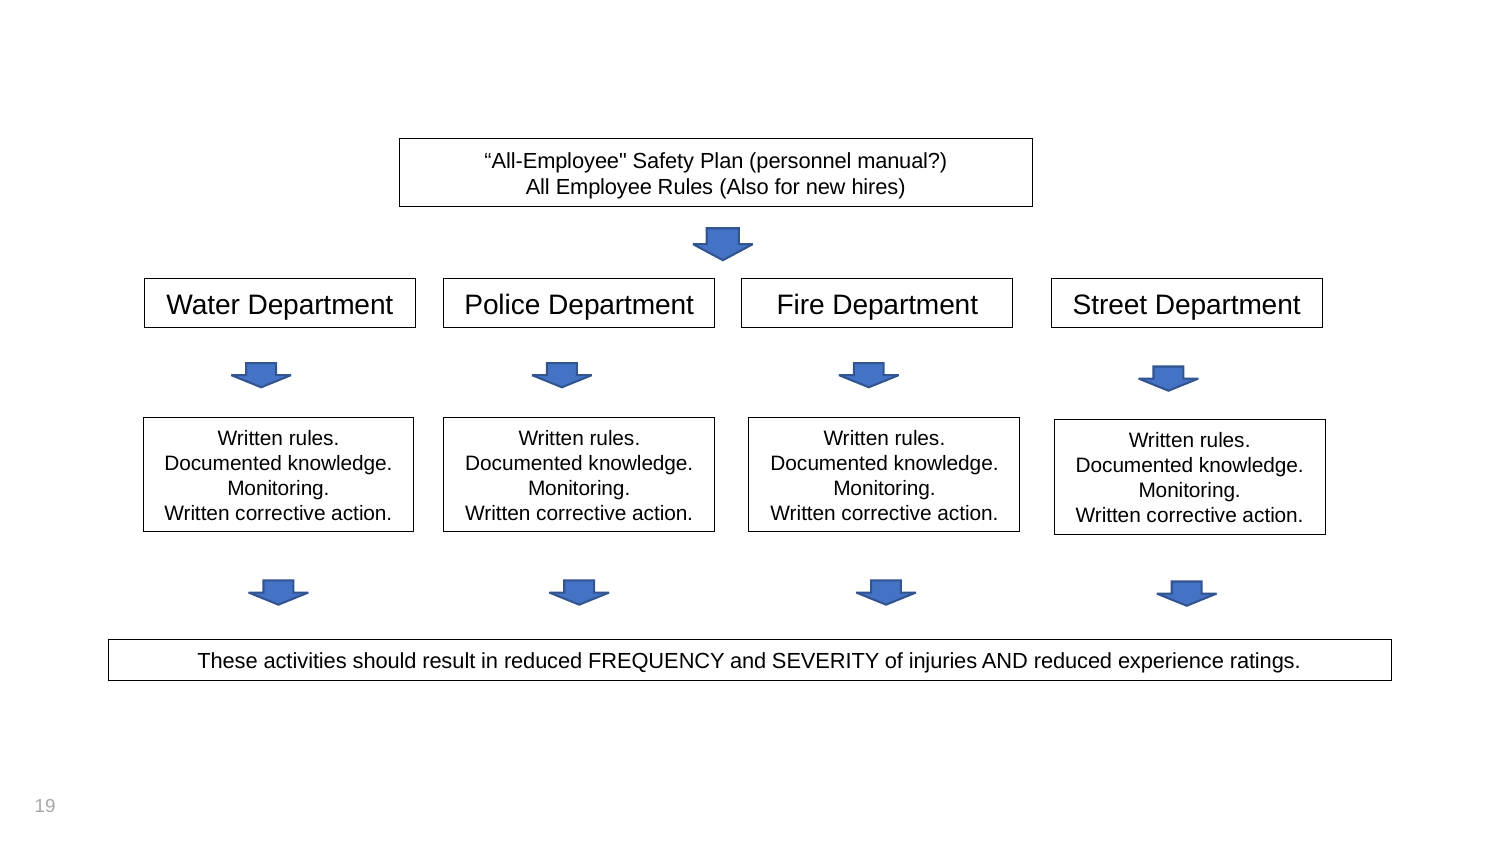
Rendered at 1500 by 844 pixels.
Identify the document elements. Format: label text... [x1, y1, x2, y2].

text_box Fire Department [741, 278, 1013, 328]
text_box [248, 579, 309, 606]
text_box Street Department [1051, 278, 1323, 328]
text_box These activities should result in reduced FREQUENCY and SEVERITY of injuries AND reduced experience ratings. [108, 639, 1392, 681]
text_box [549, 579, 610, 606]
text_box [855, 579, 917, 606]
text_box Written rules. Documented knowledge. Monitoring. Written corrective action. [1054, 419, 1326, 535]
text_box “All-Employee" Safety Plan (personnel manual?) All Employee Rules (Also for new hires) [399, 138, 1033, 207]
text_box Water Department [144, 278, 416, 328]
text_box Written rules. Documented knowledge. Monitoring. Written corrective action. [443, 417, 715, 532]
text_box Police Department [443, 278, 715, 328]
text_box [1156, 580, 1217, 607]
text_box [230, 362, 292, 389]
text_box [1138, 365, 1199, 392]
text_box Written rules. Documented knowledge. Monitoring. Written corrective action. [143, 417, 414, 532]
text_box Written rules. Documented knowledge. Monitoring. Written corrective action. [748, 417, 1020, 532]
text_box [838, 362, 900, 389]
text_box [531, 362, 593, 389]
text_box [692, 227, 754, 262]
